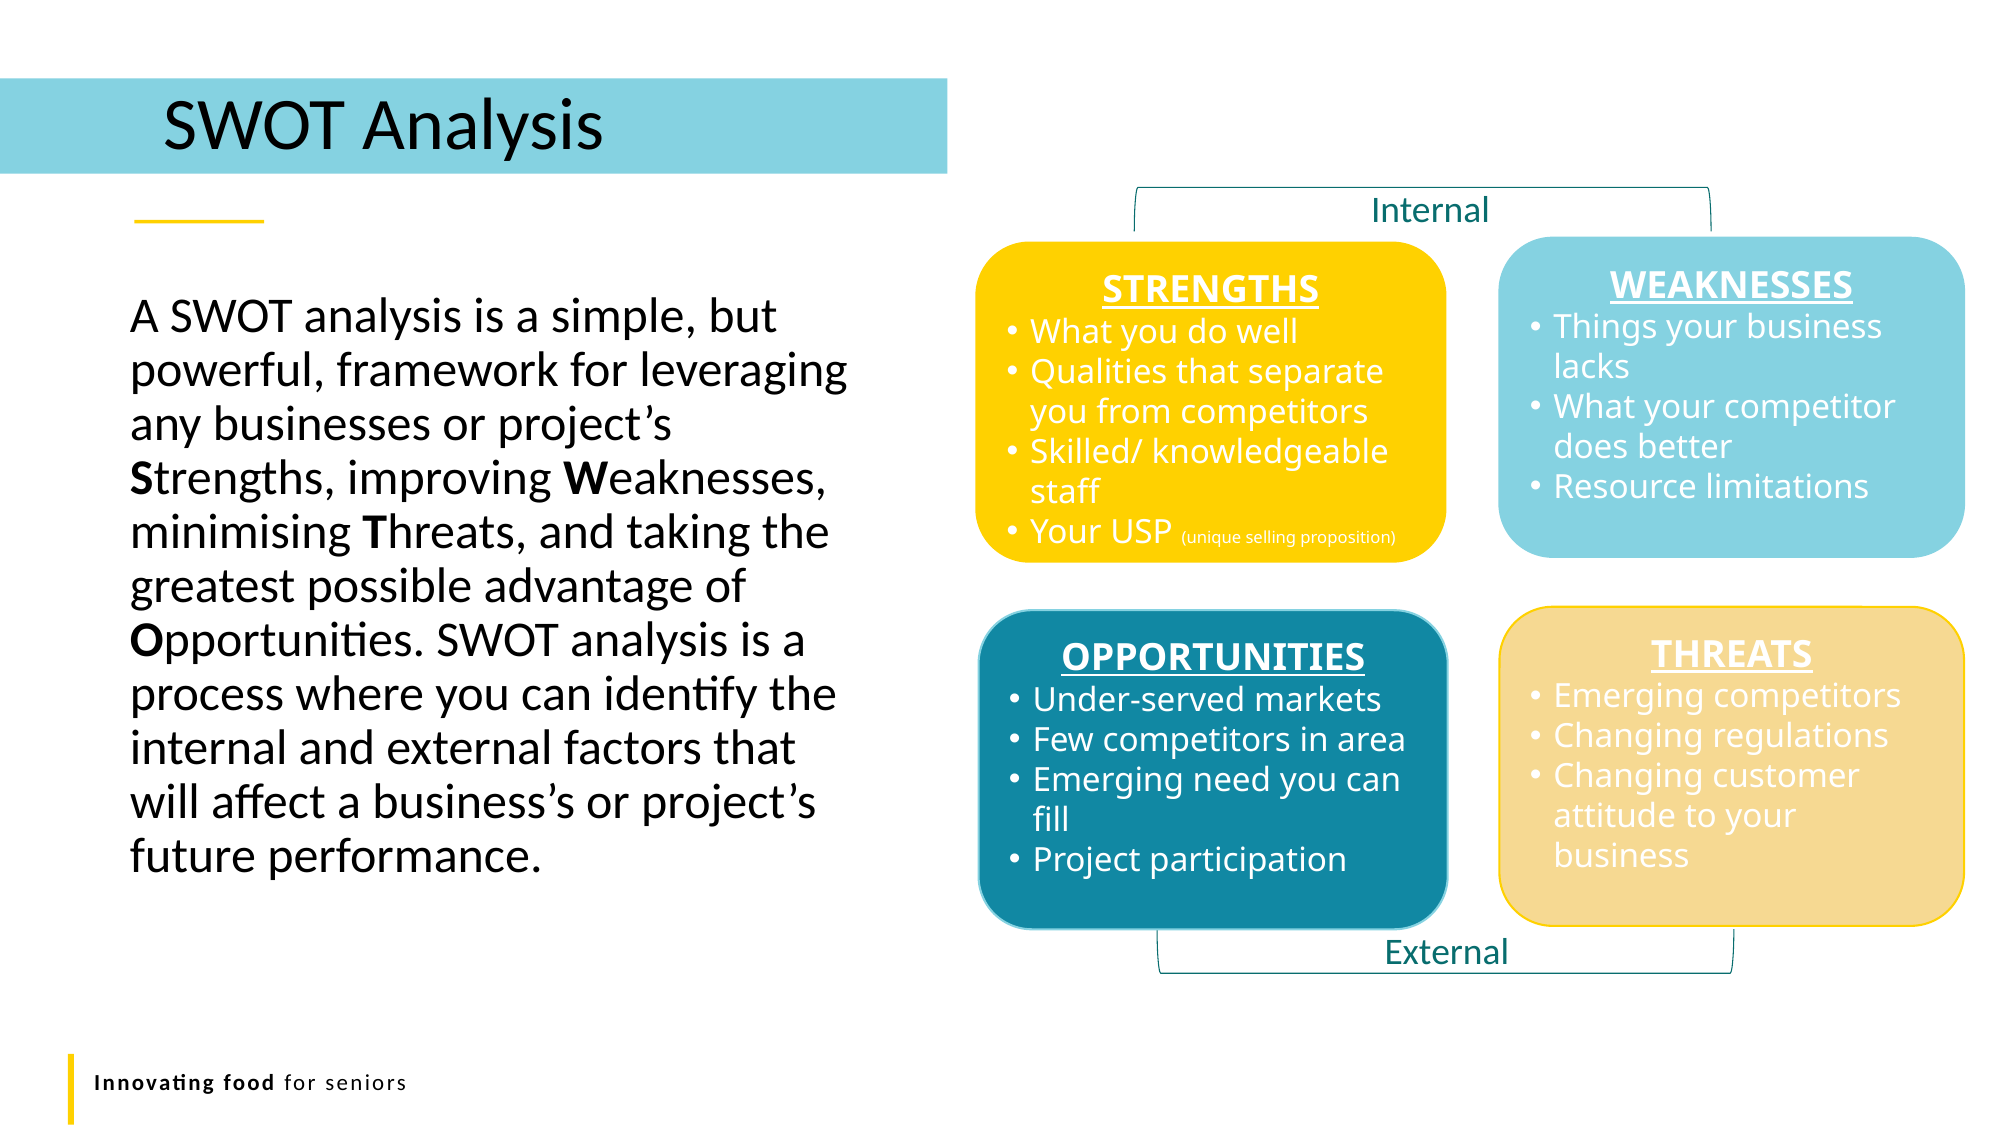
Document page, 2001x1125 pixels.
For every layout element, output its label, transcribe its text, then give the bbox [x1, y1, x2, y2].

text_box THREATS Emerging competitors Changing regulations Changing customer attitude to your business [1498, 605, 1966, 927]
text_box External [1369, 919, 1526, 980]
text_box [1526, 929, 1735, 974]
text_box OPPORTUNITIES Under-served markets Few competitors in area Emerging need you can fill Project participation [977, 609, 1449, 931]
text_box STRENGTHS What you do well Qualities that separate you from competitors Skilled/ knowledgeable staff Your USP (unique selling proposition) [975, 241, 1447, 563]
text_box Internal [1356, 177, 1512, 237]
list SWOT Analysis [0, 78, 948, 174]
text_box [1156, 931, 1369, 974]
text_box [1512, 186, 1712, 232]
list A SWOT analysis is a simple, but powerful, framework for leveraging any businesses or project’s Strengths, improving Weaknesses, minimising Threats, and taking the greatest possible advantage of Opportunities. SWOT analysis is a process where you can identify the internal and external factors that will affect a business’s or project’s future performance. [77, 281, 874, 935]
text_box [1133, 186, 1356, 232]
text_box WEAKNESSES Things your business lacks What your competitor does better Resource limitations [1498, 236, 1966, 558]
